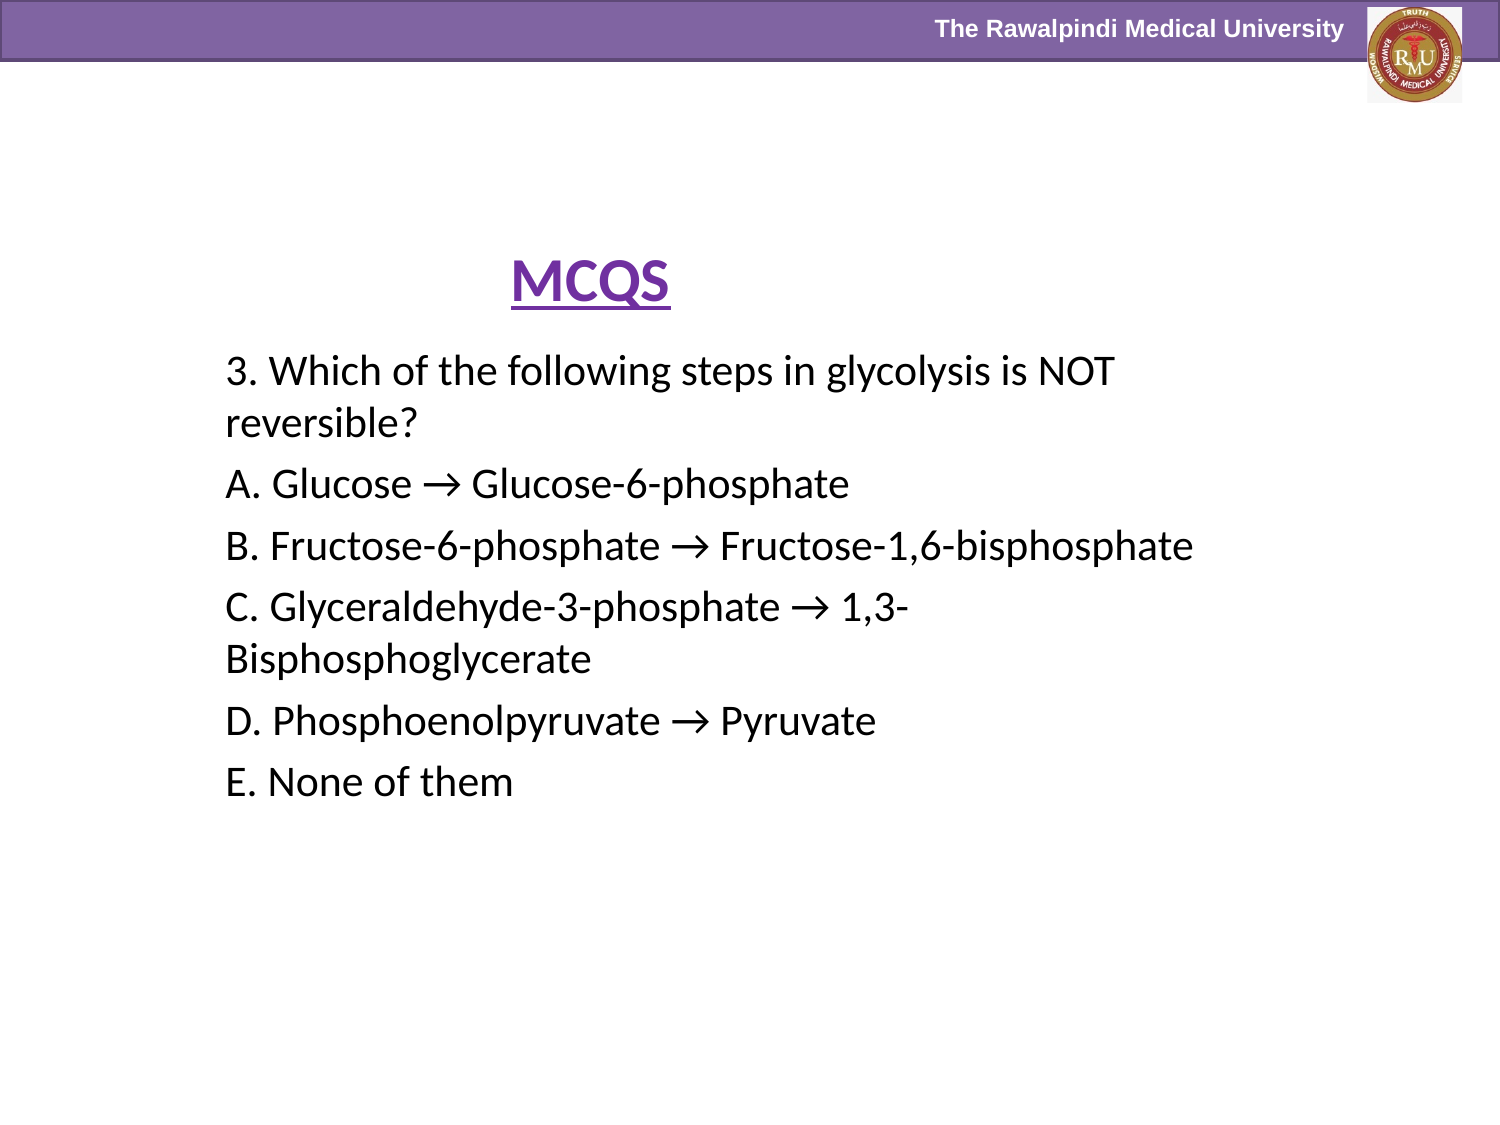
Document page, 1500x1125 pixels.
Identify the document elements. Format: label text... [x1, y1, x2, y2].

picture [1367, 7, 1463, 103]
title MCQS [0, 206, 1182, 348]
list 3. Which of the following steps in glycolysis is NOT reversible? A. Glucose → Glucose-6-phosphate B. Fructose-6-phosphate → Fructose-1,6-bisphosphate C. Glyceraldehyde-3-phosphate → 1,3-Bisphosphoglycerate D. Phosphoenolpyruvate → Pyruvate E. None of them [210, 333, 1290, 847]
